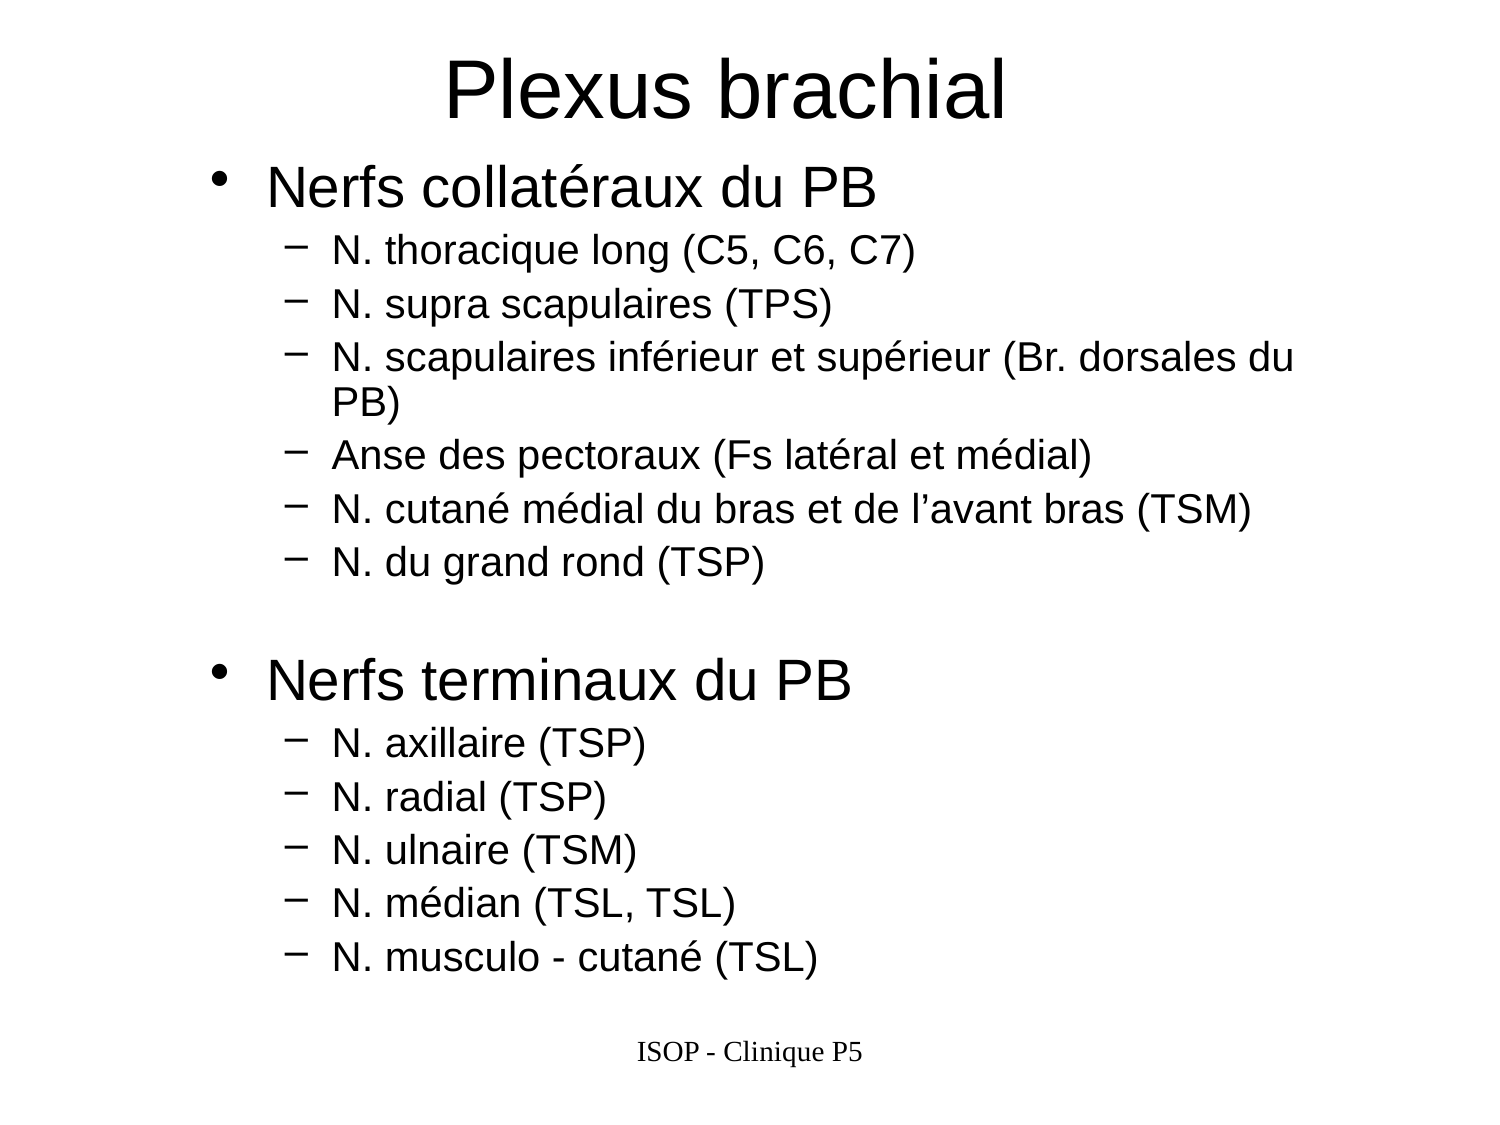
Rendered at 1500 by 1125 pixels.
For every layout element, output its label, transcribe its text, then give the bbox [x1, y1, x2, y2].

footer ISOP - Clinique P5 [512, 1024, 988, 1103]
list Nerfs collatéraux du PB N. thoracique long (C5, C6, C7) N. supra scapulaires (TPS) N. scapulaires inférieur et supérieur (Br. dorsales du PB) Anse des pectoraux (Fs latéral et médial) N. cutané médial du bras et de l’avant bras (TSM) N. du grand rond (TSP) Nerfs terminaux du PB N. axillaire (TSP) N. radial (TSP) N. ulnaire (TSM) N. médian (TSL, TSL) N. musculo - cutané (TSL) [194, 149, 1341, 1025]
title Plexus brachial [88, 24, 1364, 146]
